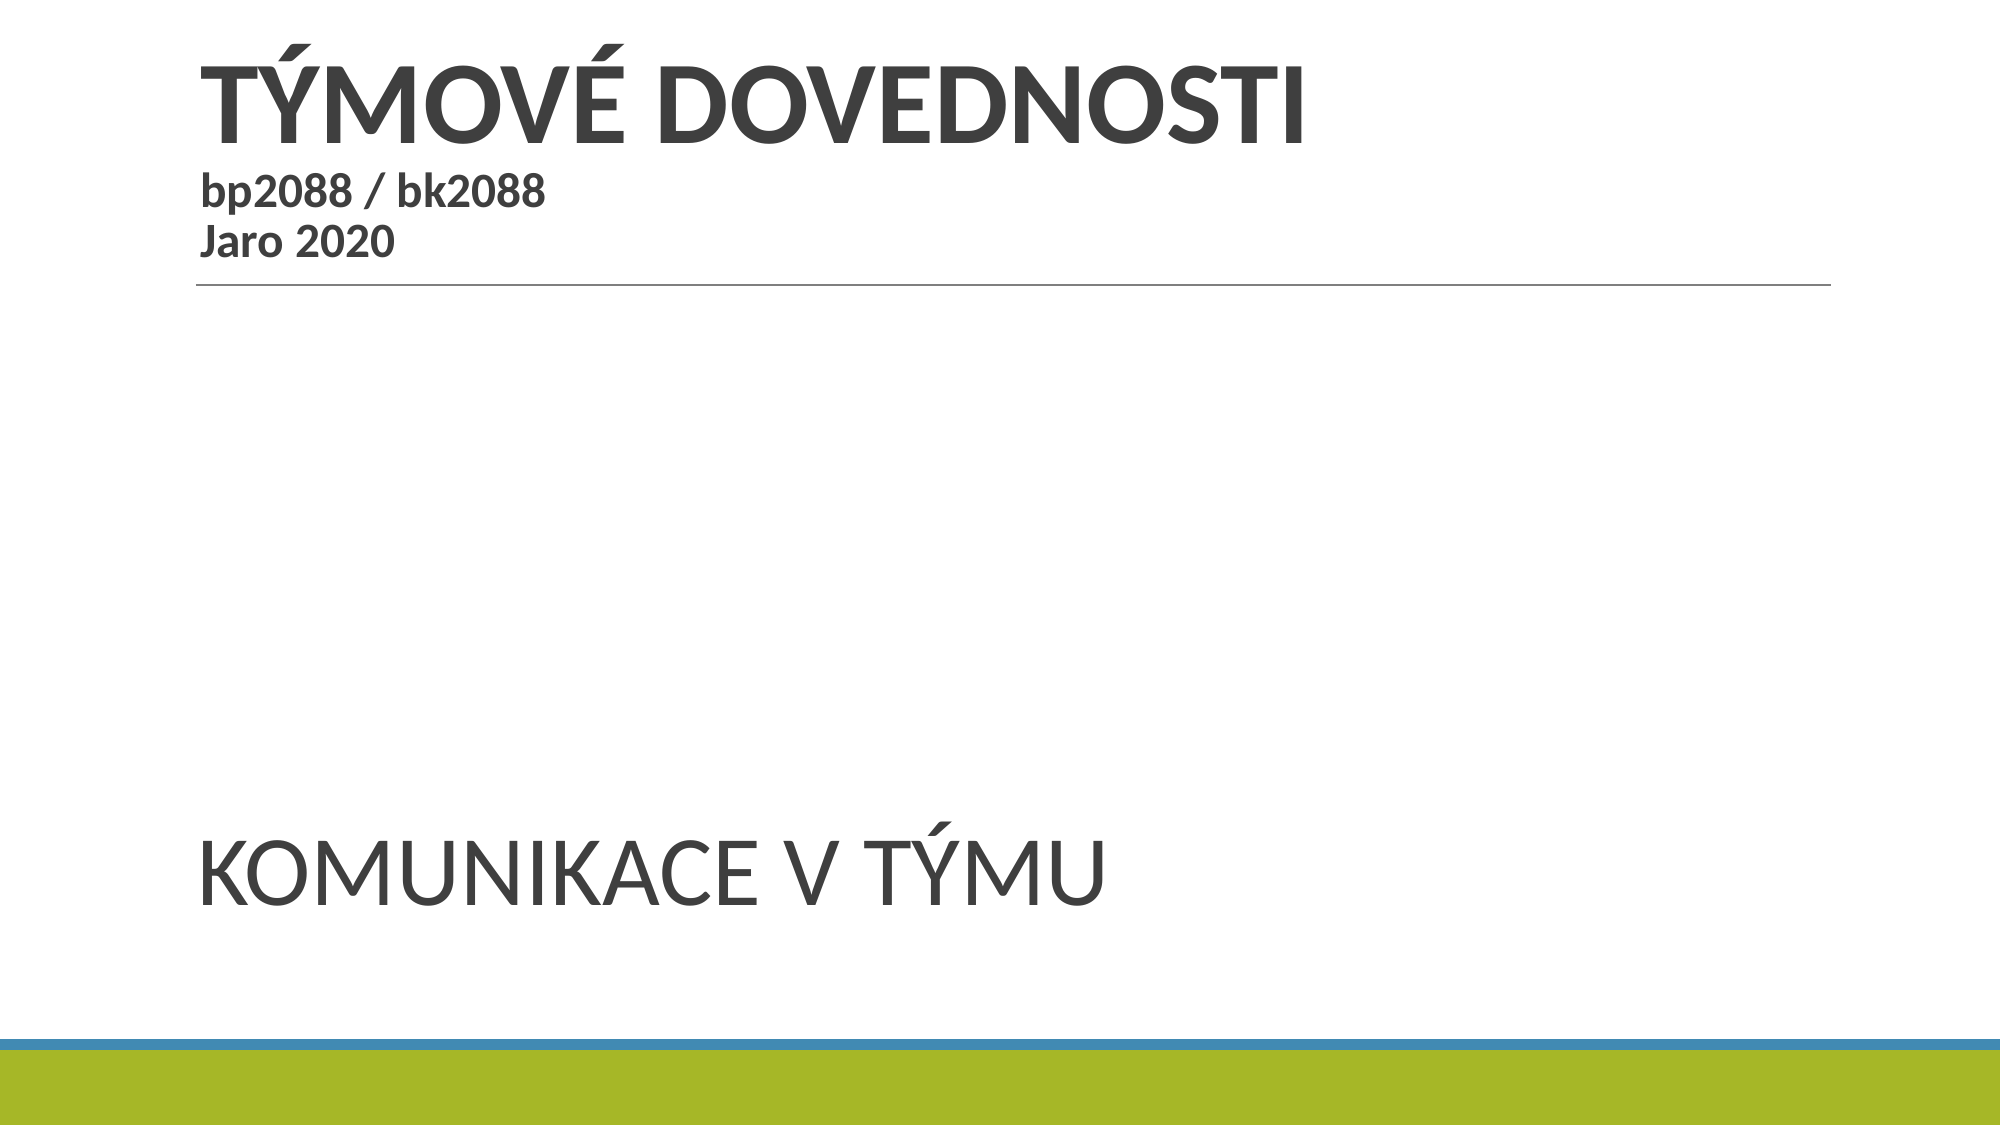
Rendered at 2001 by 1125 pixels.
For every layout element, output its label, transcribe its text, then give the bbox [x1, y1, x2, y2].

list KOMUNIKACE V TÝMU [174, 514, 1825, 1125]
title TÝMOVÉ DOVEDNOSTI bp2088 / bk2088 Jaro 2020 [185, 37, 1836, 276]
